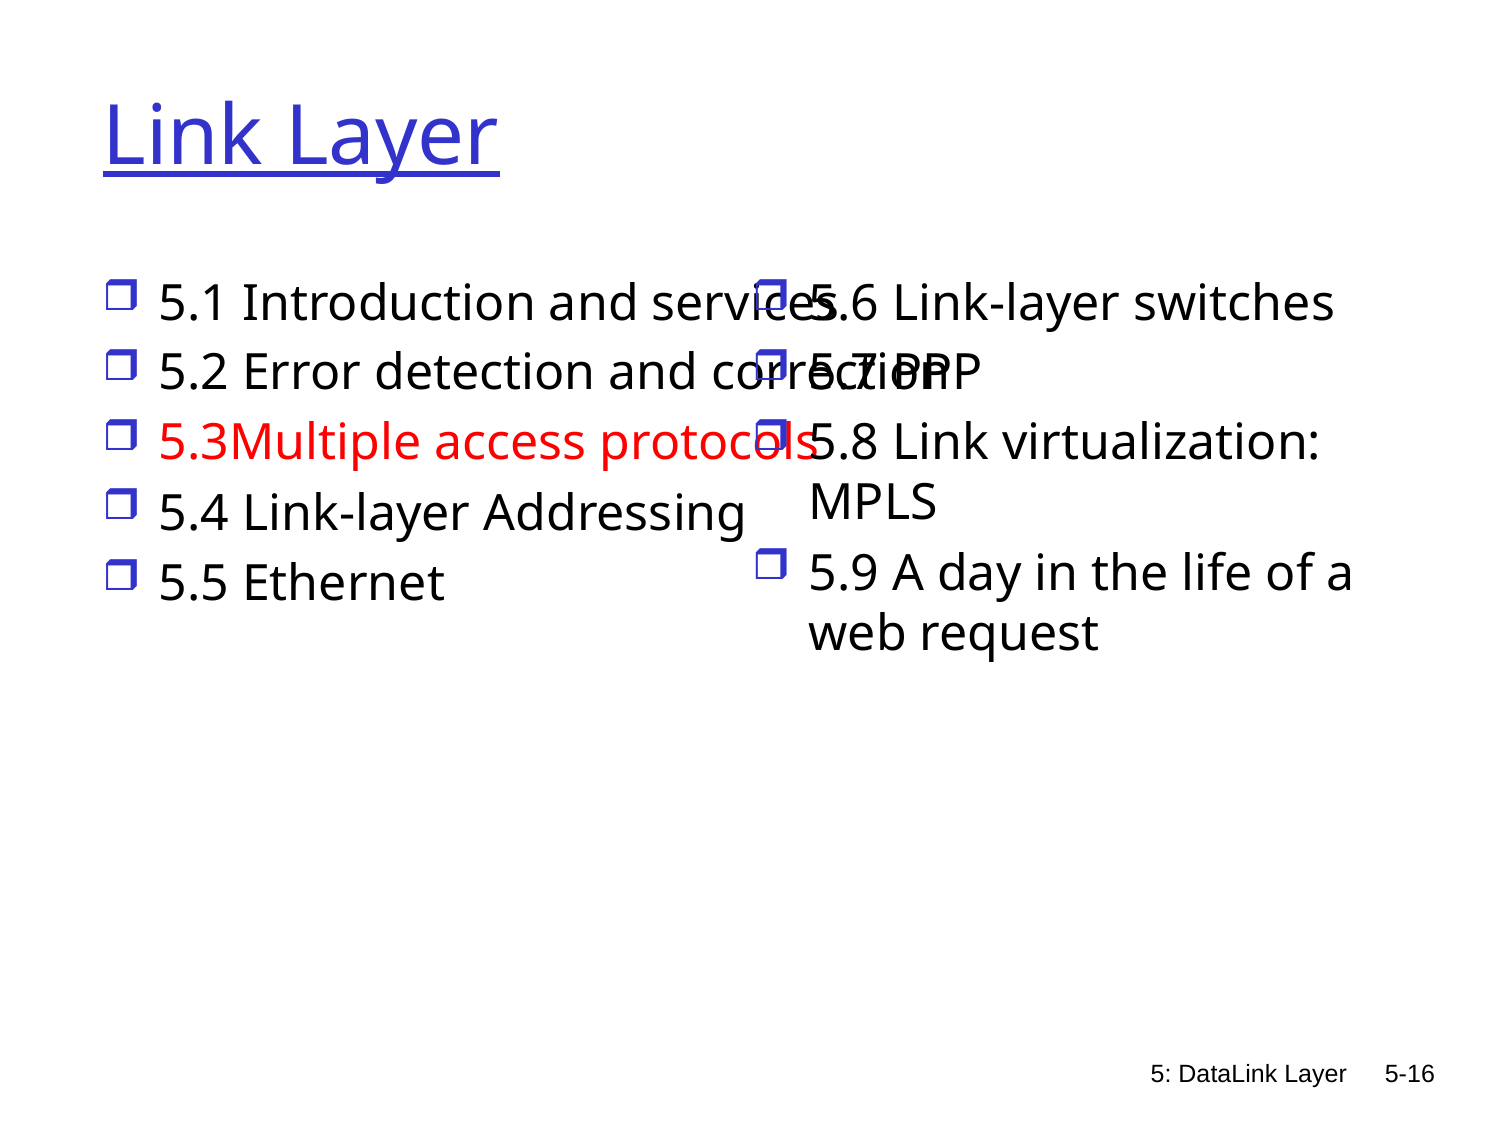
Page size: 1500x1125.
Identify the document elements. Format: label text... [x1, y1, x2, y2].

list 5.1 Introduction and services 5.2 Error detection and correction 5.3Multiple access protocols 5.4 Link-layer Addressing 5.5 Ethernet [87, 262, 737, 1025]
list 5.6 Link-layer switches 5.7 PPP 5.8 Link virtualization: MPLS 5.9 A day in the life of a web request [737, 262, 1403, 1025]
slide_number 5-16 [1339, 1050, 1450, 1125]
title Link Layer [87, 37, 1363, 225]
footer 5: DataLink Layer [887, 1050, 1339, 1125]
